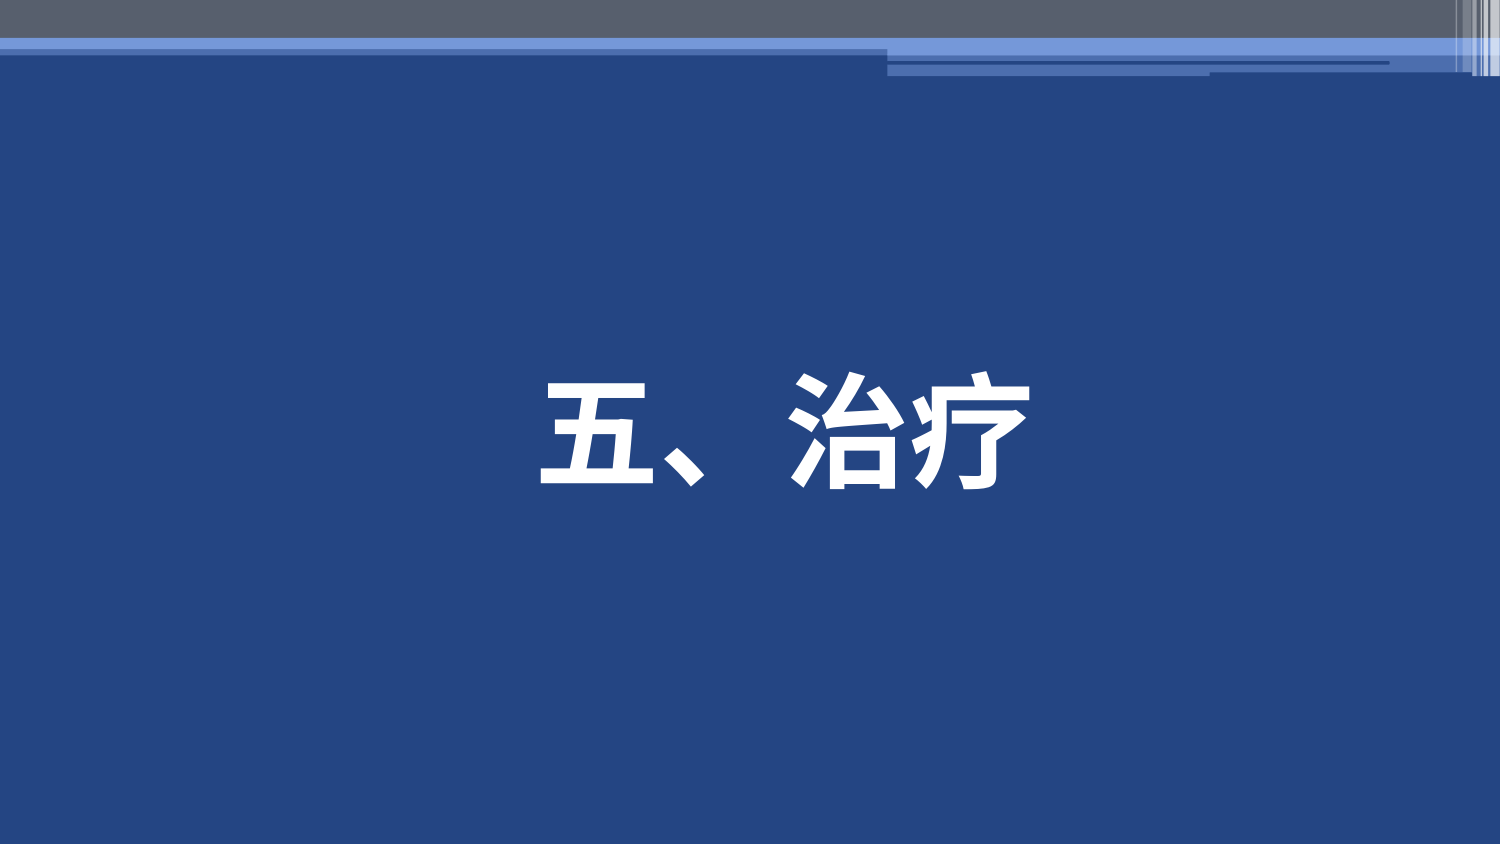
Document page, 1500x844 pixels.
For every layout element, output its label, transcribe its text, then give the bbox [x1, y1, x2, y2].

list 五、治疗 [223, 345, 1329, 570]
